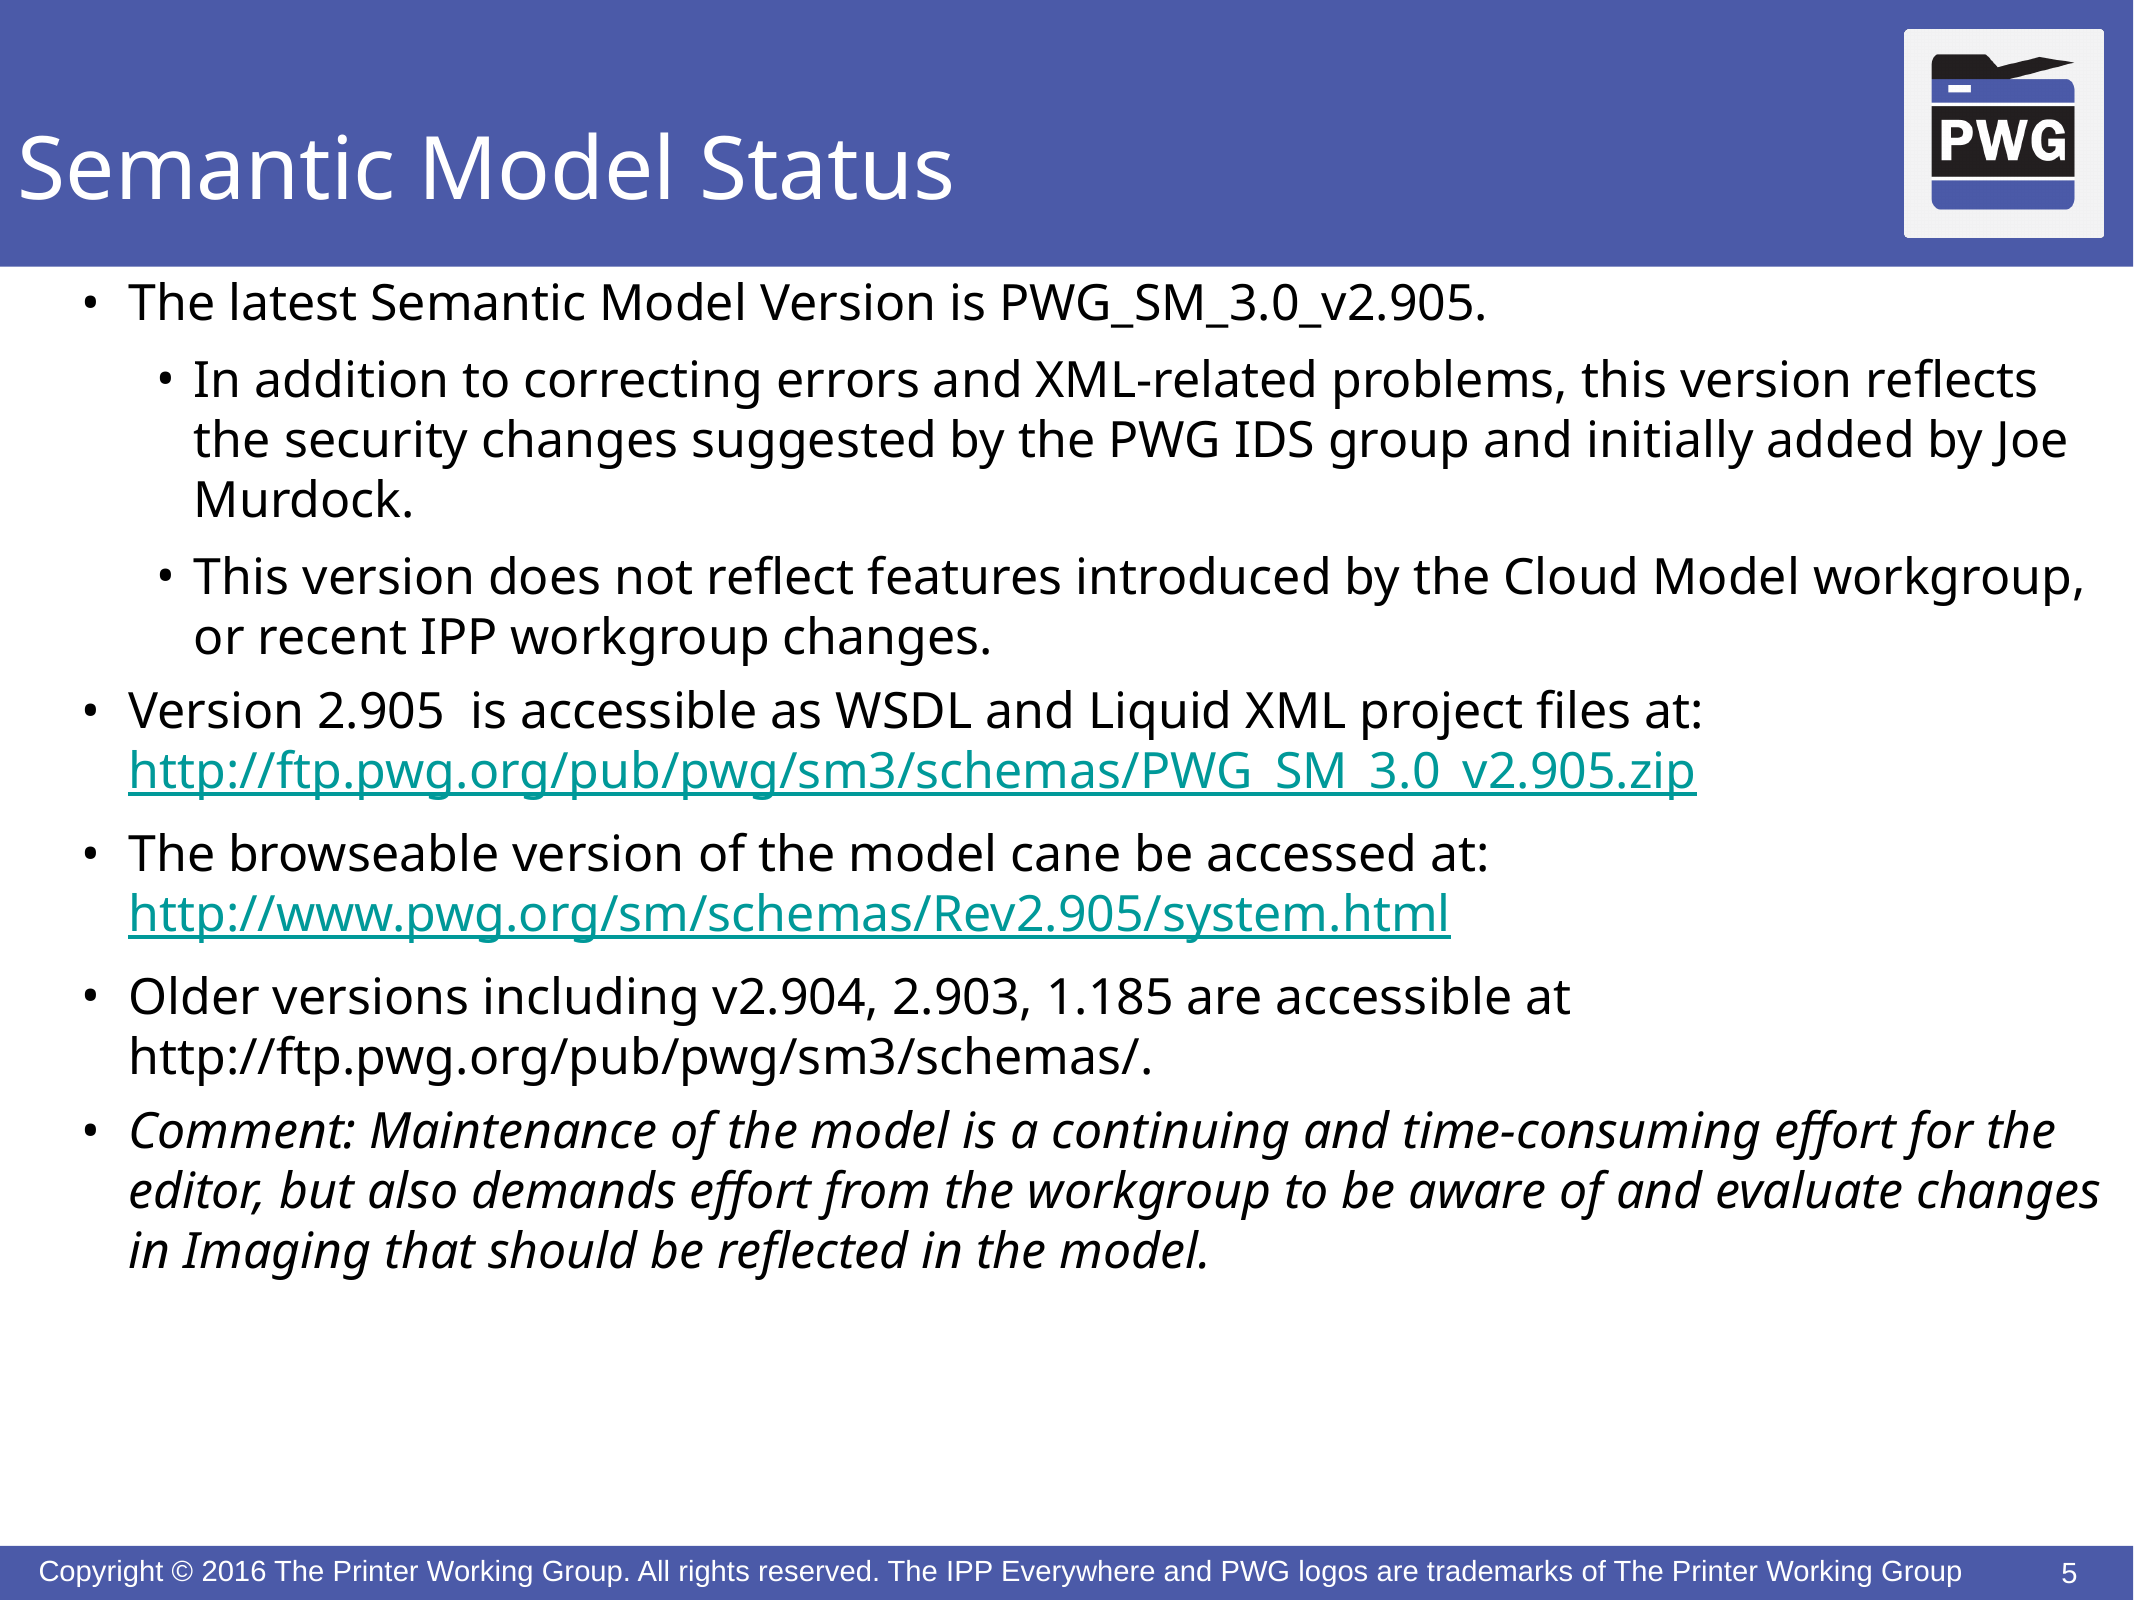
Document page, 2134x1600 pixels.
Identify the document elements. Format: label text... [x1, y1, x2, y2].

title Semantic Model Status [0, 0, 1968, 226]
text_box Copyright © 2016 The Printer Working Group. All rights reserved. The IPP Everywhere and PWG logos are trademarks of The Printer Working Group [29, 1550, 2055, 1589]
text_box [0, 1545, 2134, 1600]
picture [1903, 28, 2104, 238]
text_box [0, 0, 2134, 261]
list The latest Semantic Model Version is PWG_SM_3.0_v2.905. In addition to correcting errors and XML-related problems, this version reflects the security changes suggested by the PWG IDS group and initially added by Joe Murdock. This version does not reflect features introduced by the Cloud Model workgroup, or recent IPP workgroup changes. Version 2.905 is accessible as WSDL and Liquid XML project files at: http://ftp.pwg.org/pub/pwg/sm3/schemas/PWG_SM_3.0_v2.905.zip The browseable version of the model cane be accessed at: http://www.pwg.org/sm/schemas/Rev2.905/system.html Older versions including v2.904, 2.903, 1.185 are accessible at http://ftp.pwg.org/pub/pwg/sm3/schemas/. Comment: Maintenance of the model is a continuing and time-consuming effort for the editor, but also demands effort from the workgroup to be aware of and evaluate changes in Imaging that should be reflected in the model. [0, 261, 2134, 1477]
text_box 5 [2052, 1555, 2087, 1589]
